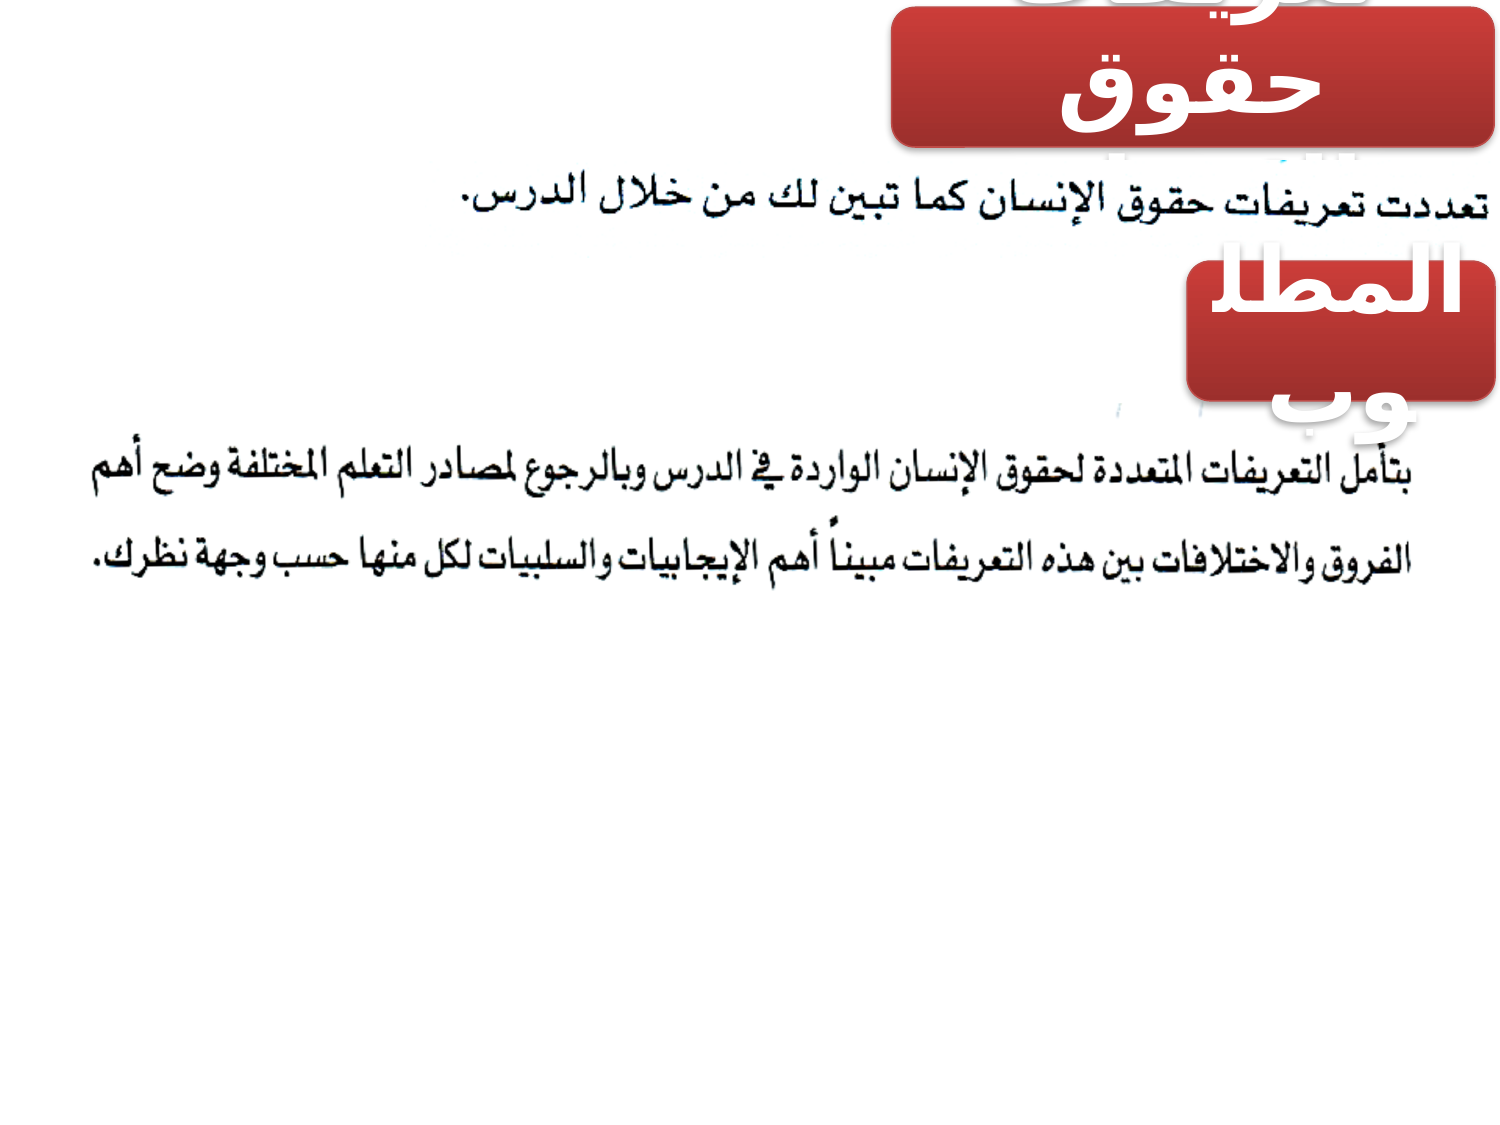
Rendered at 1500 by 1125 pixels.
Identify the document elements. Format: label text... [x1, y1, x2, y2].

picture [76, 402, 1419, 621]
picture [425, 160, 1495, 258]
text_box تعريفات حقوق الإنسان [890, 6, 1495, 148]
text_box المطلوب [1186, 266, 1496, 402]
